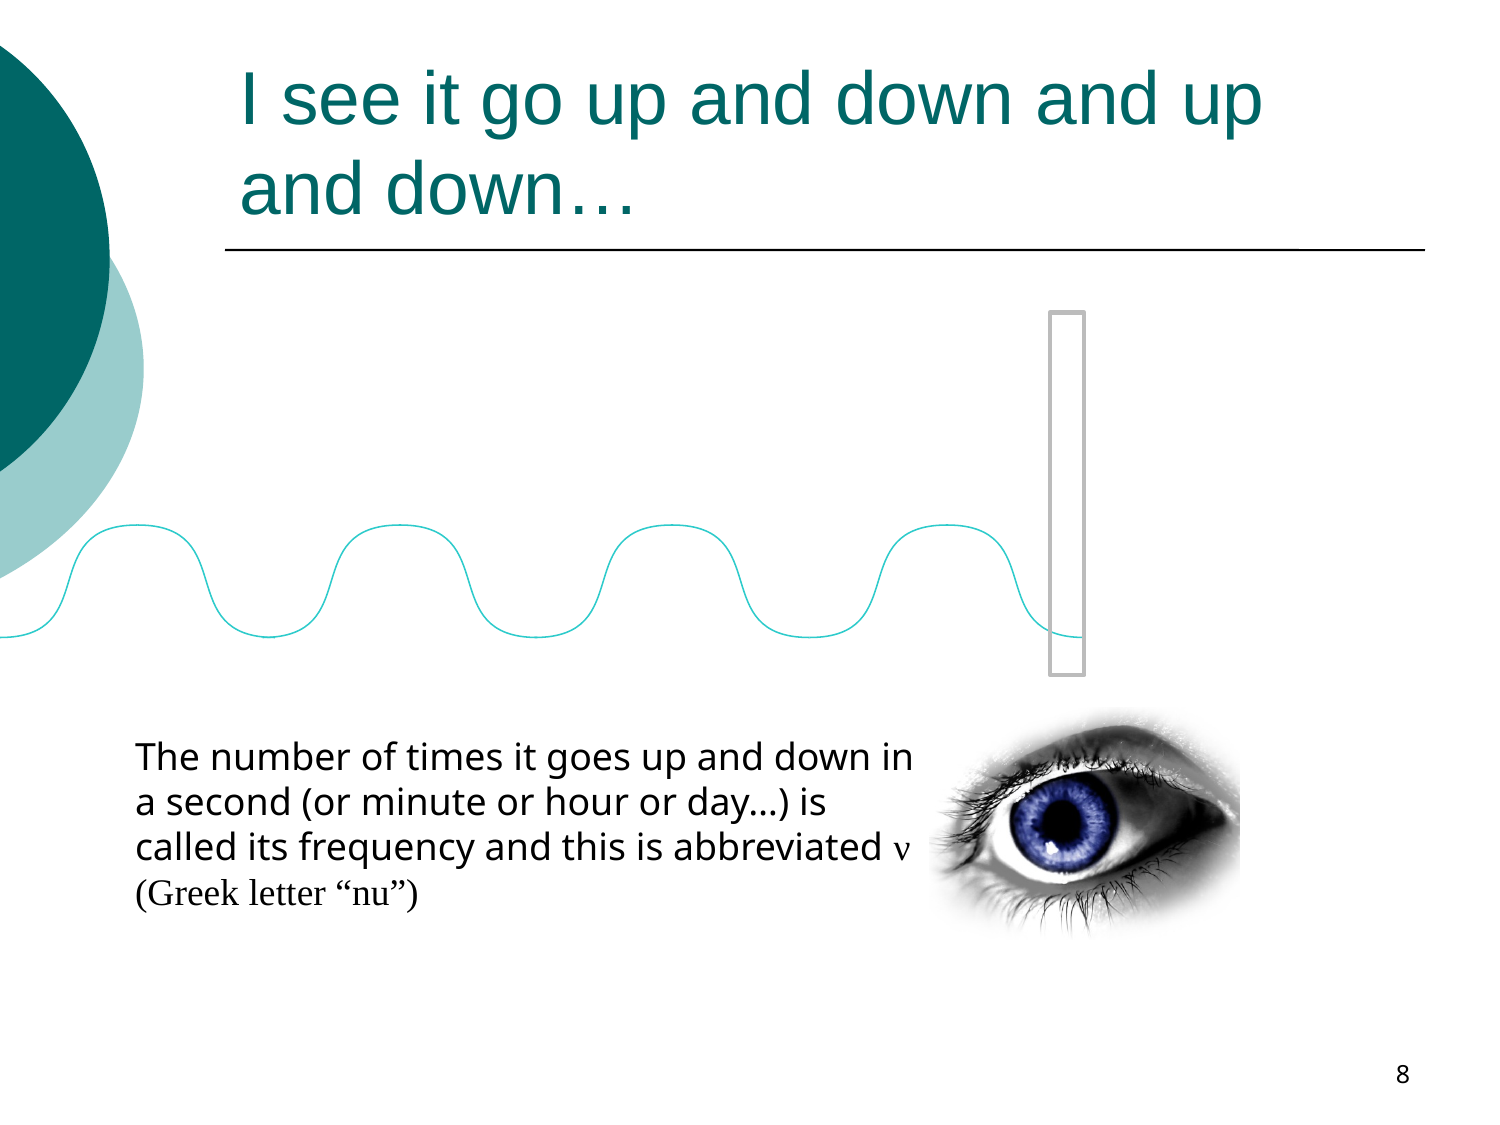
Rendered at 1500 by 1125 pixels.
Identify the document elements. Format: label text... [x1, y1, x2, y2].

slide_number 8 [1074, 1025, 1425, 1100]
text_box [1048, 310, 1086, 526]
title I see it go up and down and up and down… [224, 49, 1425, 237]
text_box [1048, 644, 1086, 677]
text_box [0, 524, 1085, 638]
picture [929, 707, 1240, 941]
text_box The number of times it goes up and down in a second (or minute or hour or day…) is called its frequency and this is abbreviated ν (Greek letter “nu”) [120, 725, 924, 921]
